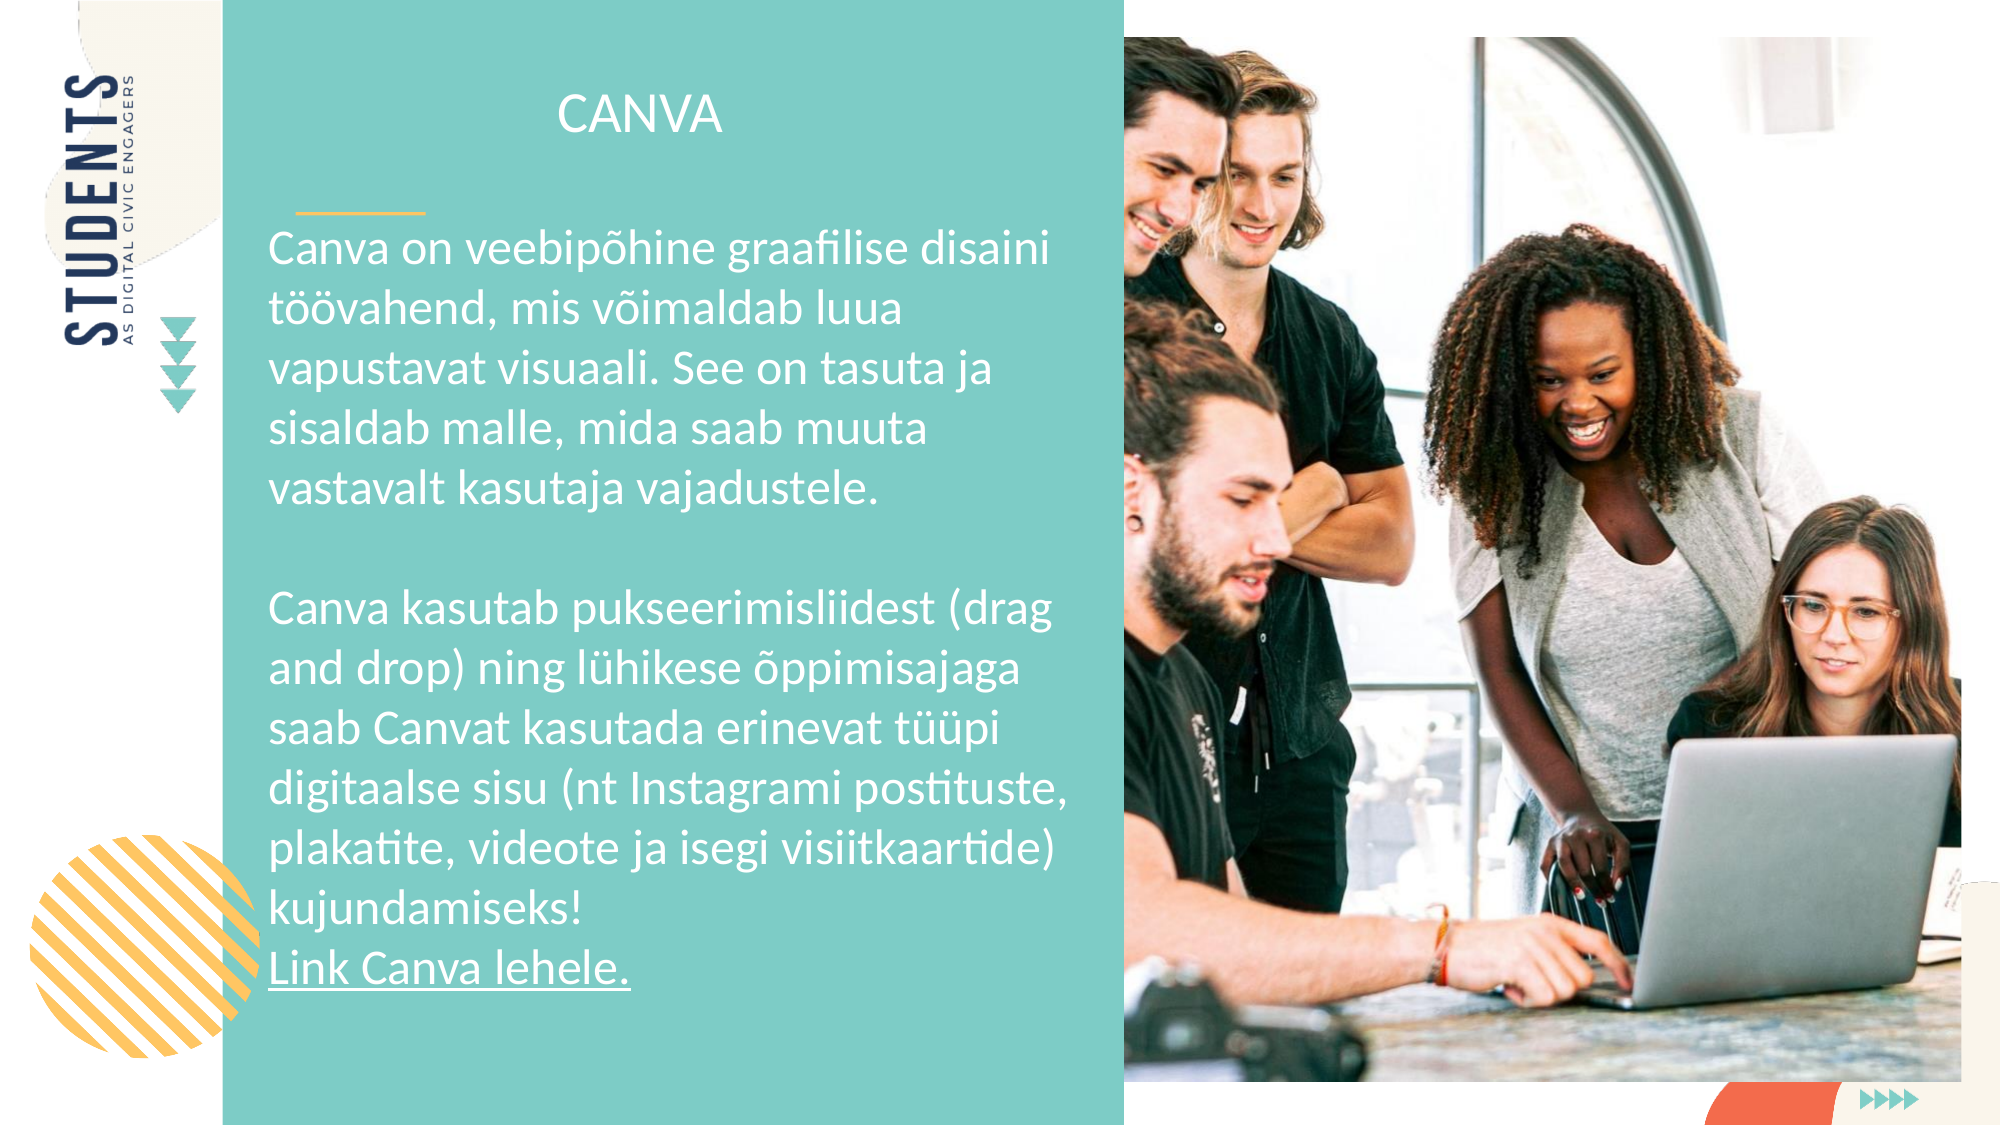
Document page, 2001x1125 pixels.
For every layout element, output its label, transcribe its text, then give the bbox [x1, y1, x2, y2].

picture [143, 308, 214, 417]
text_box Canva on veebipõhine graafilise disaini töövahend, mis võimaldab luua vapustavat visuaali. See on tasuta ja sisaldab malle, mida saab muuta vastavalt kasutaja vajadustele. Canva kasutab pukseerimisliidest (drag and drop) ning lühikese õppimisajaga saab Canvat kasutada erinevat tüüpi digitaalse sisu (nt Instagrami postituste, plakatite, videote ja isegi visiitkaartide) kujundamiseks! Link Canva lehele. [253, 207, 1124, 1002]
picture [12, 835, 260, 1082]
list CANVA [253, 74, 1028, 171]
picture [1124, 37, 2000, 1125]
picture [45, 1, 220, 346]
